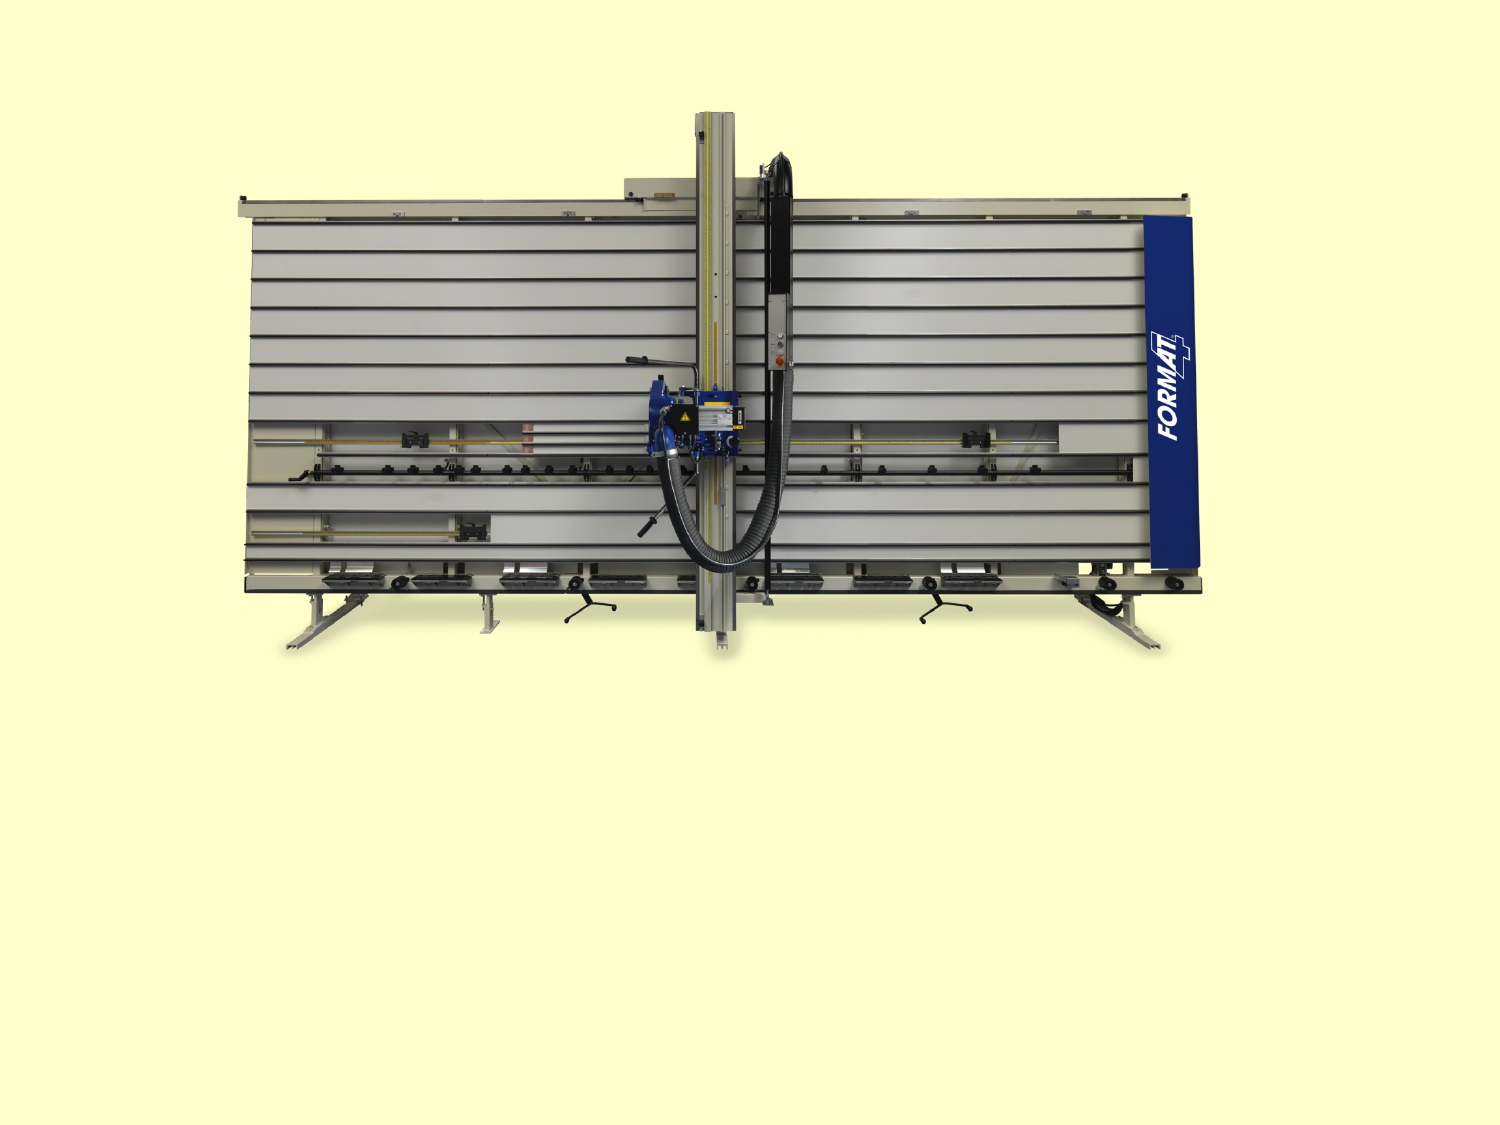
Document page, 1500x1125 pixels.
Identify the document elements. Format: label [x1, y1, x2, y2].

picture [198, 105, 1229, 680]
